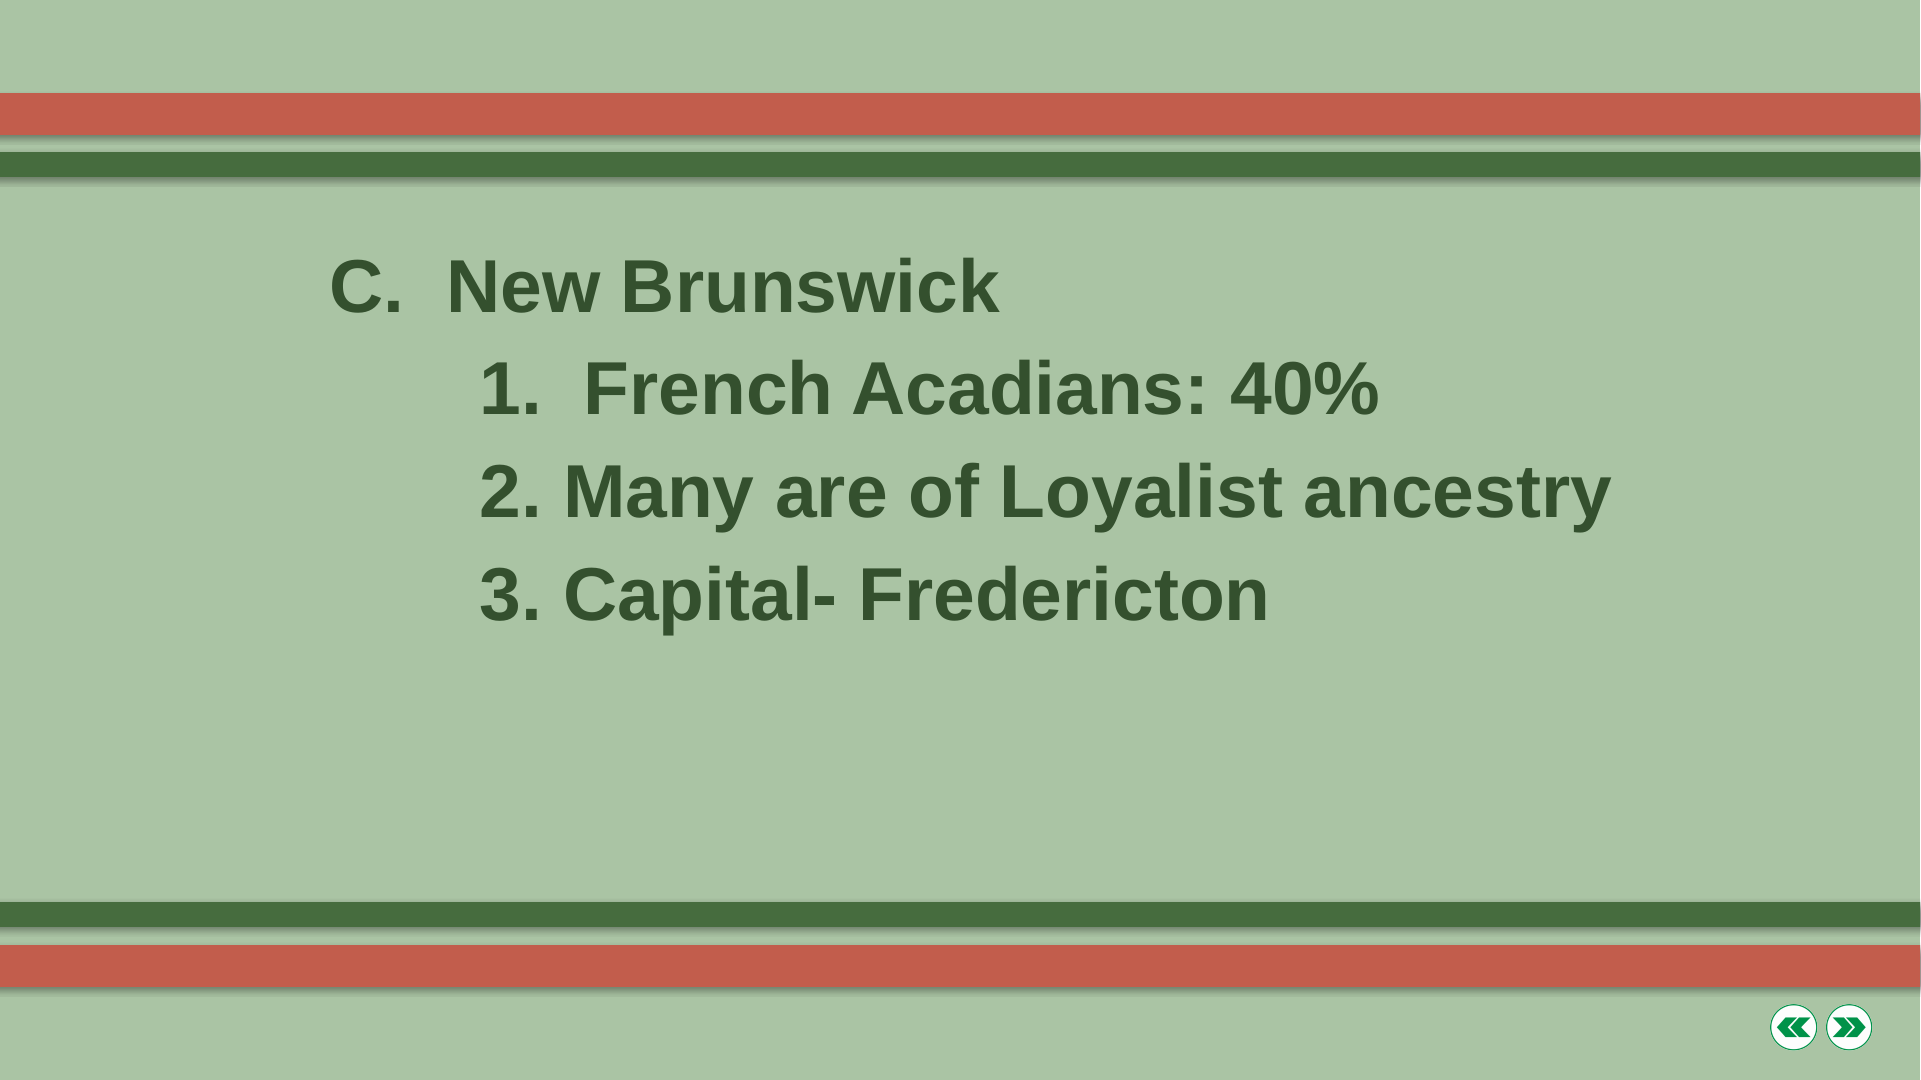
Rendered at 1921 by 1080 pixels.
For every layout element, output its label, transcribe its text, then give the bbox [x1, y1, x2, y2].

picture [1768, 1002, 1819, 1052]
text_box C. New Brunswick 1. French Acadians: 40% 2. Many are of Loyalist ancestry 3. Capital- Fredericton [164, 229, 1755, 643]
picture [1824, 1002, 1874, 1052]
